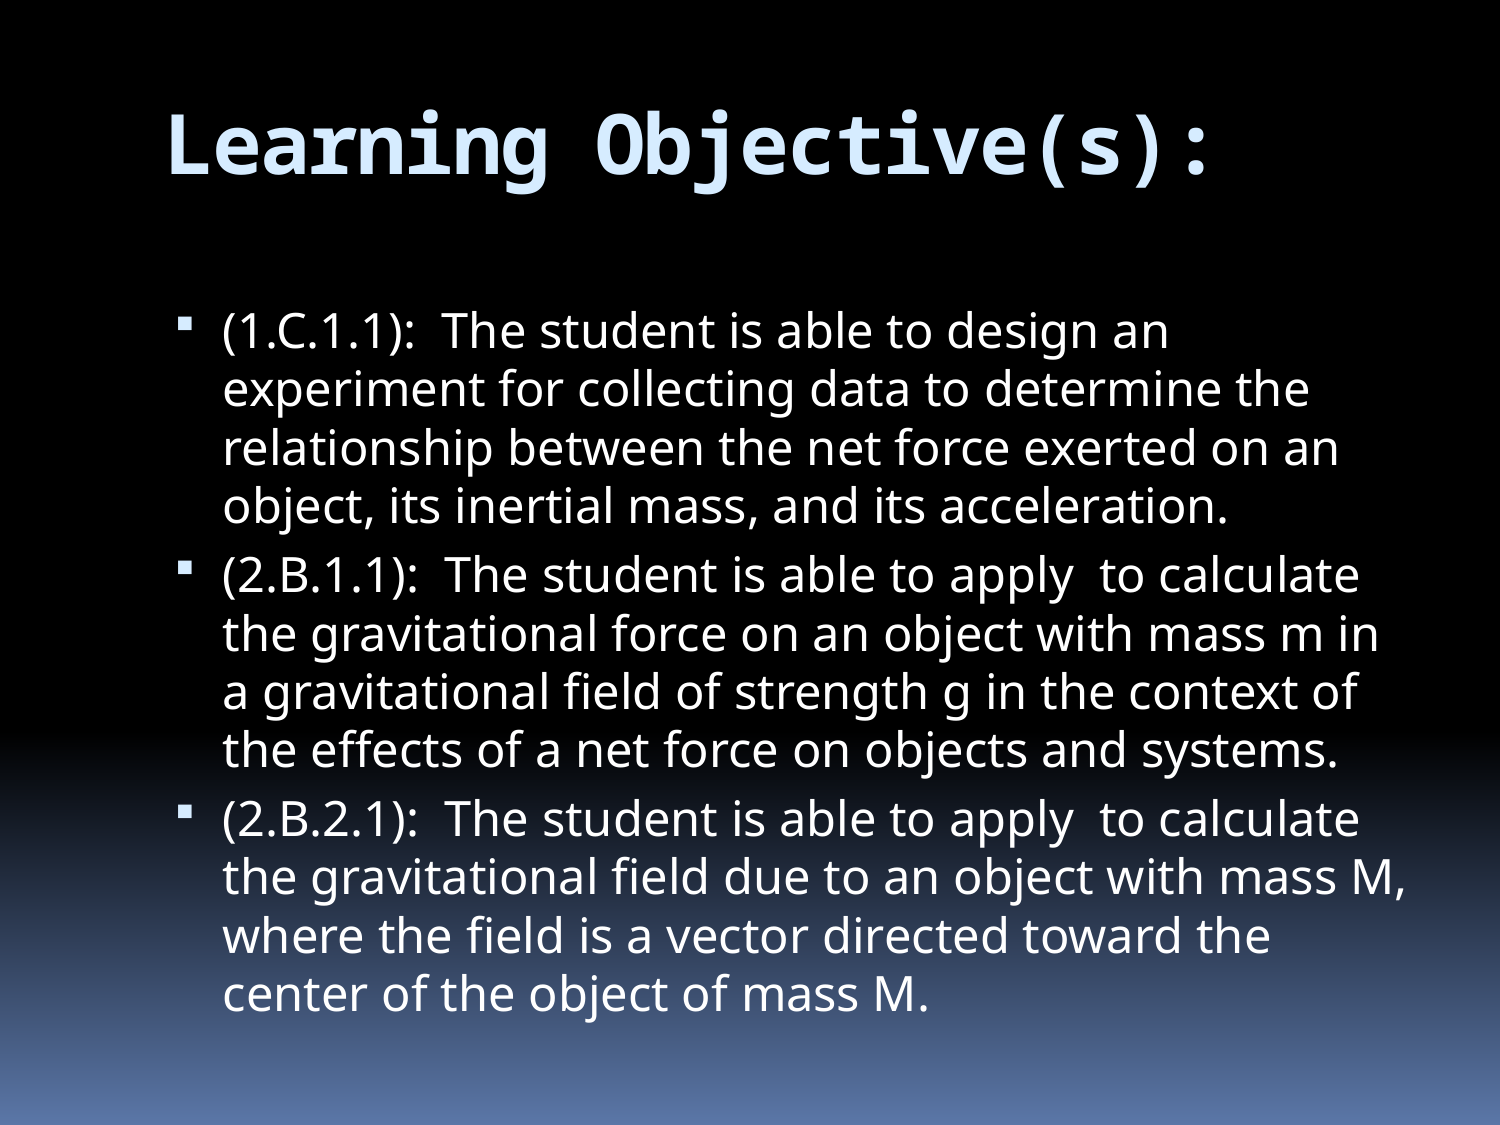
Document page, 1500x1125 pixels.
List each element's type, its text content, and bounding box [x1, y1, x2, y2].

title Learning Objective(s): [150, 83, 1425, 234]
list (1.C.1.1): The student is able to design an experiment for collecting data to determine the relationship between the net force exerted on an object, its inertial mass, and its acceleration. (2.B.1.1): The student is able to apply to calculate the gravitational force on an object with mass m in a gravitational field of strength g in the context of the effects of a net force on objects and systems. (2.B.2.1): The student is able to apply to calculate the gravitational field due to an object with mass M, where the field is a vector directed toward the center of the object of mass M. [150, 292, 1425, 1043]
